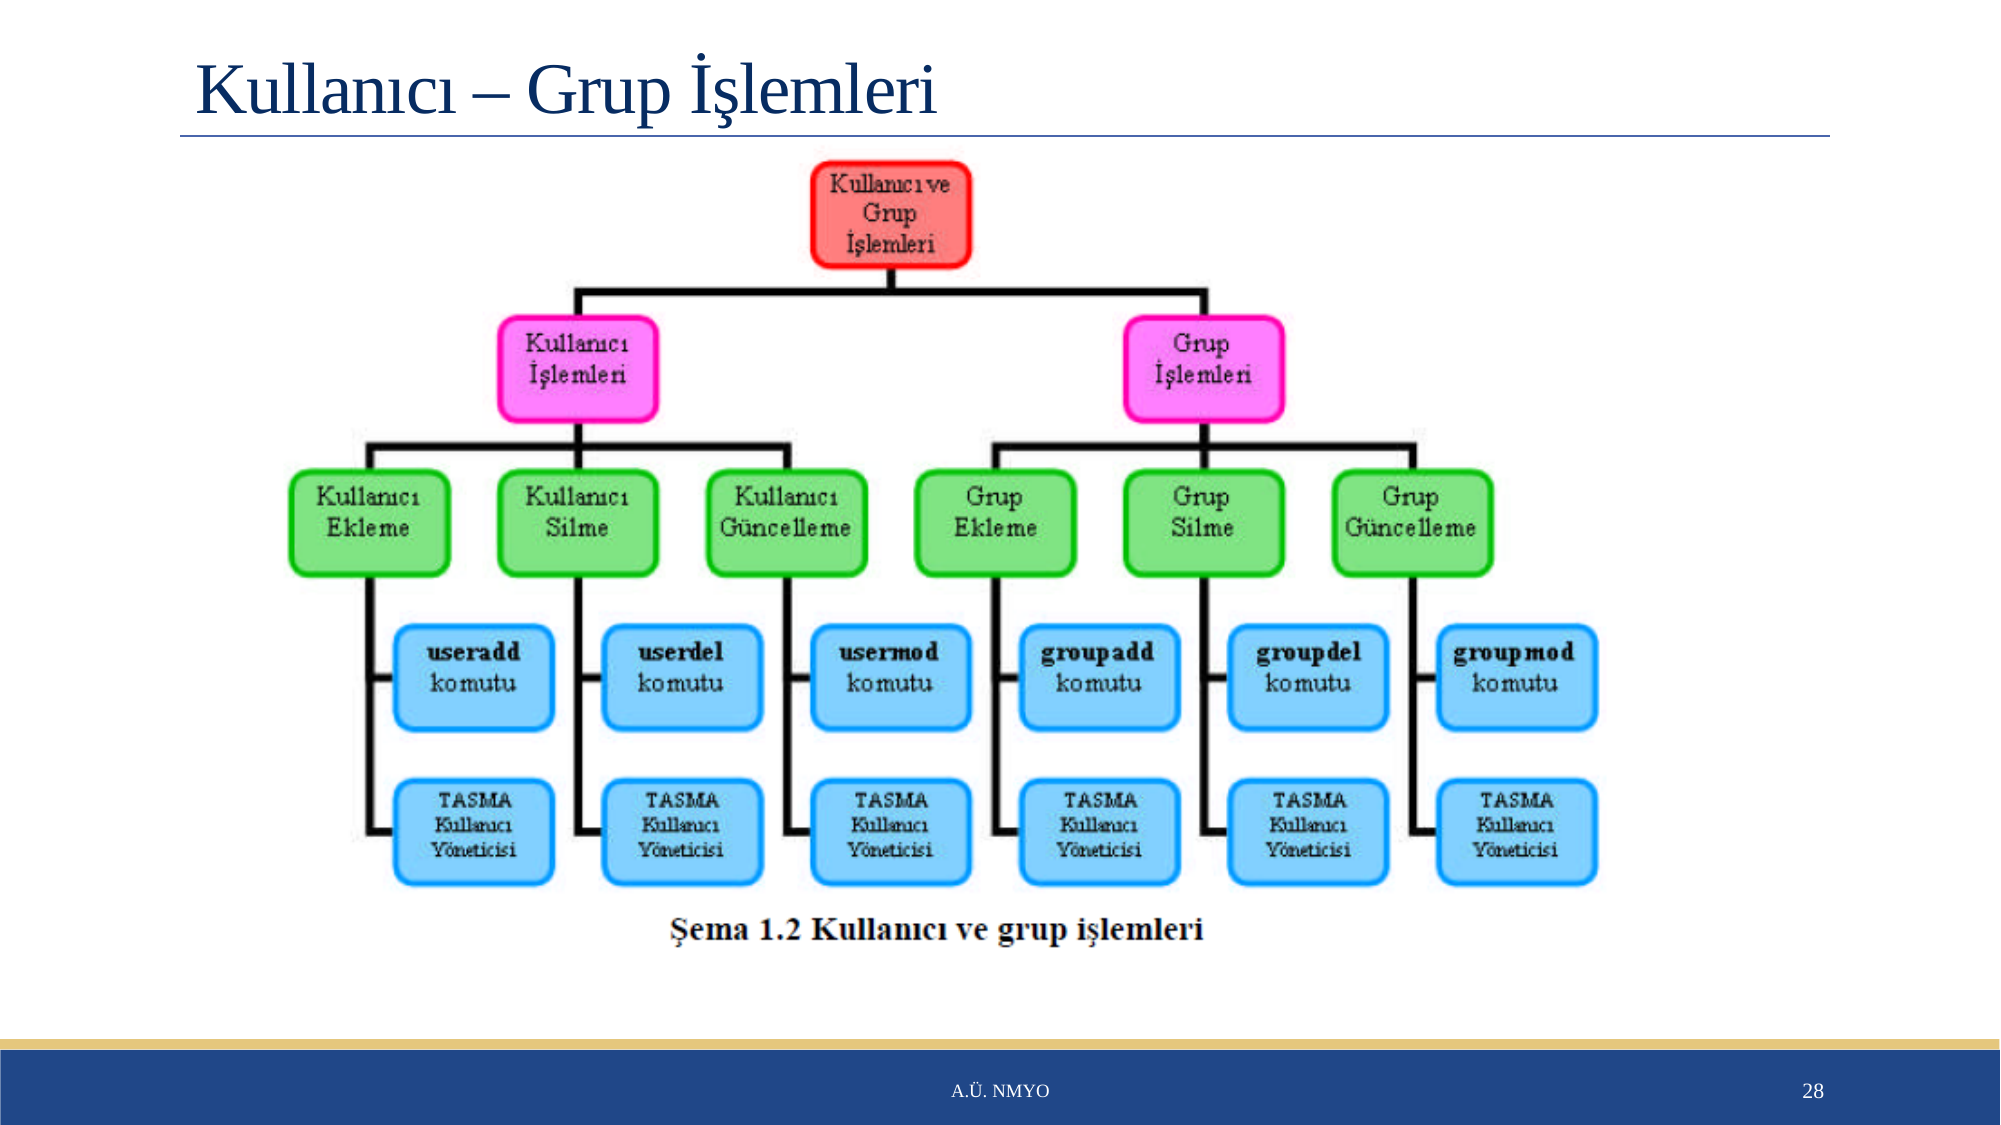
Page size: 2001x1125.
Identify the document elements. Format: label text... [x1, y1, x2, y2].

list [274, 141, 1625, 971]
slide_number 28 [1624, 1059, 1840, 1120]
footer A.Ü. NMYO [604, 1059, 1396, 1120]
title Kullanıcı – Grup İşlemleri [180, 47, 1830, 137]
